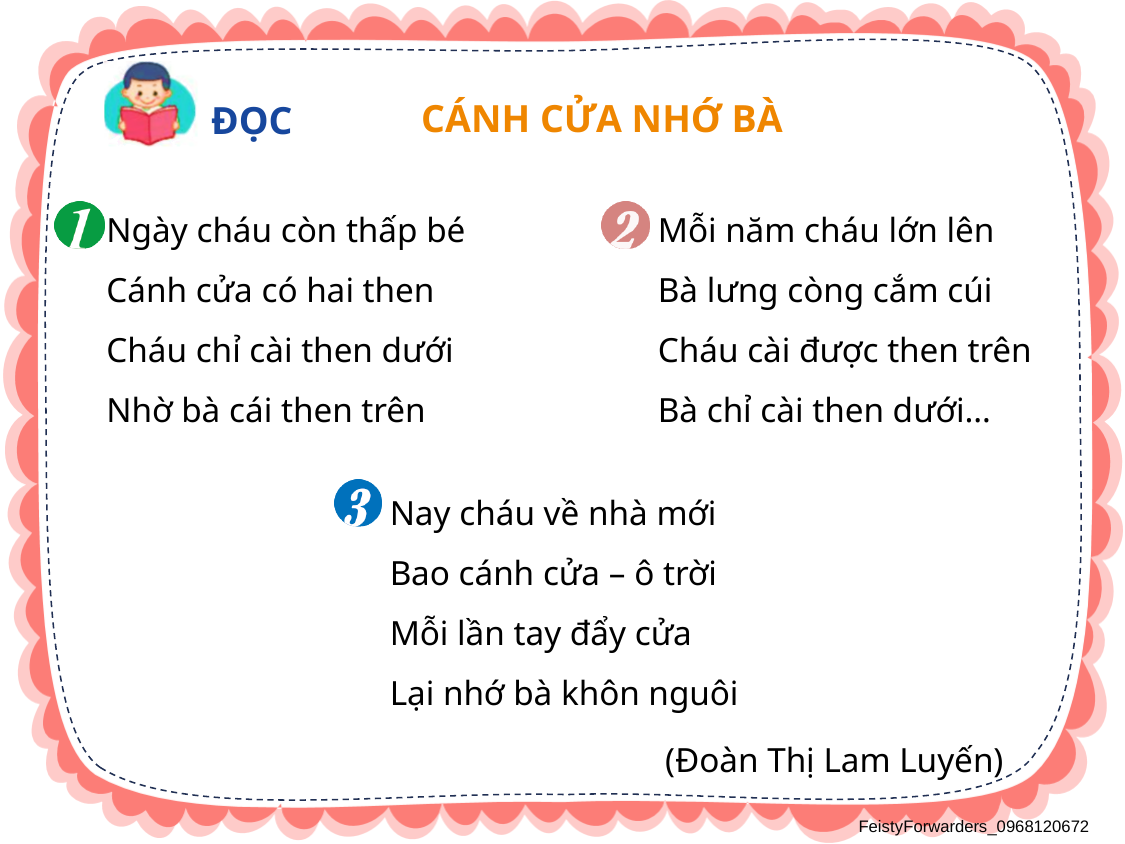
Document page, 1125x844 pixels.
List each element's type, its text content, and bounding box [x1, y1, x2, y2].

text_box Nay cháu về nhà mới Bao cánh cửa – ô trời Mỗi lần tay đẩy cửa Lại nhớ bà khôn nguôi [346, 465, 857, 720]
text_box CÁNH CỬA NHỚ BÀ [346, 64, 858, 147]
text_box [104, 61, 319, 148]
text_box (Đoàn Thị Lam Luyến) [622, 711, 1125, 787]
text_box Ngày cháu còn thấp bé Cánh cửa có hai then Cháu chỉ cài then dưới Nhờ bà cái then trên [63, 182, 574, 437]
picture [0, 0, 1125, 844]
text_box Mỗi năm cháu lớn lên Bà lưng còng cắm cúi Cháu cài được then trên Bà chỉ cài then dưới… [615, 181, 1125, 436]
